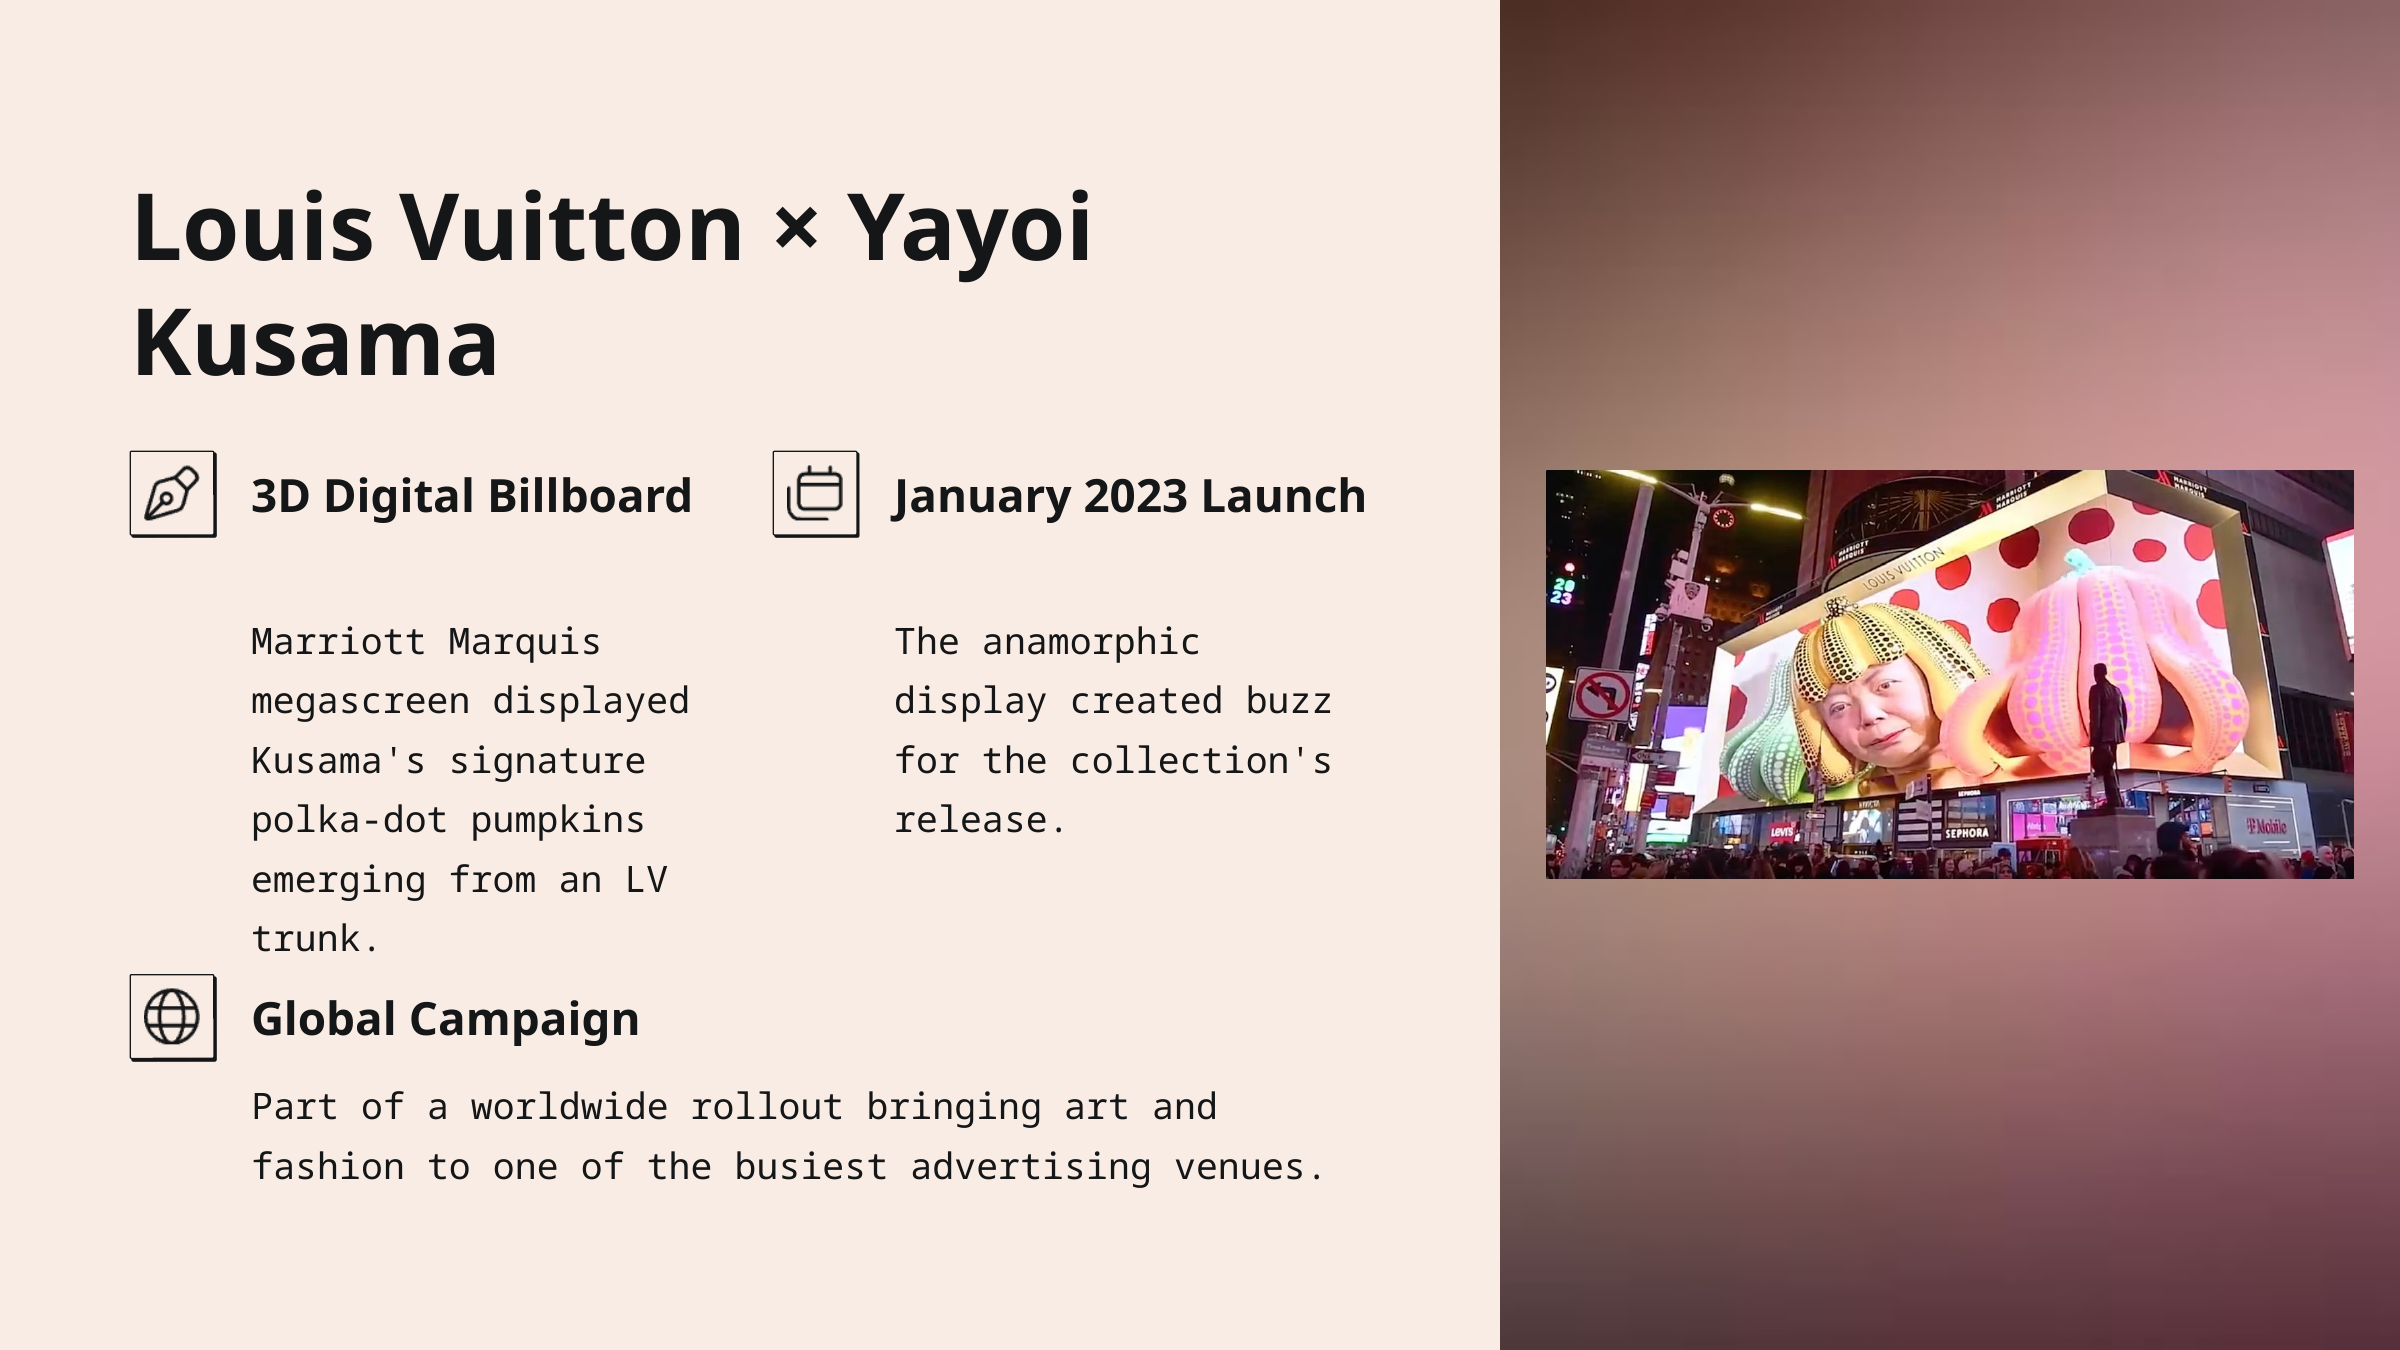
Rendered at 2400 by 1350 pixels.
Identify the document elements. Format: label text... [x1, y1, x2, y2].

picture [144, 981, 200, 1052]
text_box Marriott Marquis megascreen displayed Kusama's signature polka-dot pumpkins emerging from an LV trunk. [251, 602, 727, 901]
picture [787, 458, 843, 528]
text_box Louis Vuitton × Yayoi Kusama [130, 162, 1370, 396]
picture [144, 458, 200, 528]
text_box January 2023 Launch [894, 464, 1370, 581]
text_box [773, 451, 857, 535]
text_box [130, 974, 214, 1059]
text_box 3D Digital Billboard [251, 464, 727, 581]
text_box Part of a worldwide rollout bringing art and fashion to one of the busiest advertising venues. [251, 1067, 1370, 1187]
text_box Global Campaign [251, 987, 717, 1046]
picture [1499, 0, 2400, 1350]
text_box The anamorphic display created buzz for the collection's release. [894, 602, 1370, 782]
text_box [130, 451, 214, 535]
